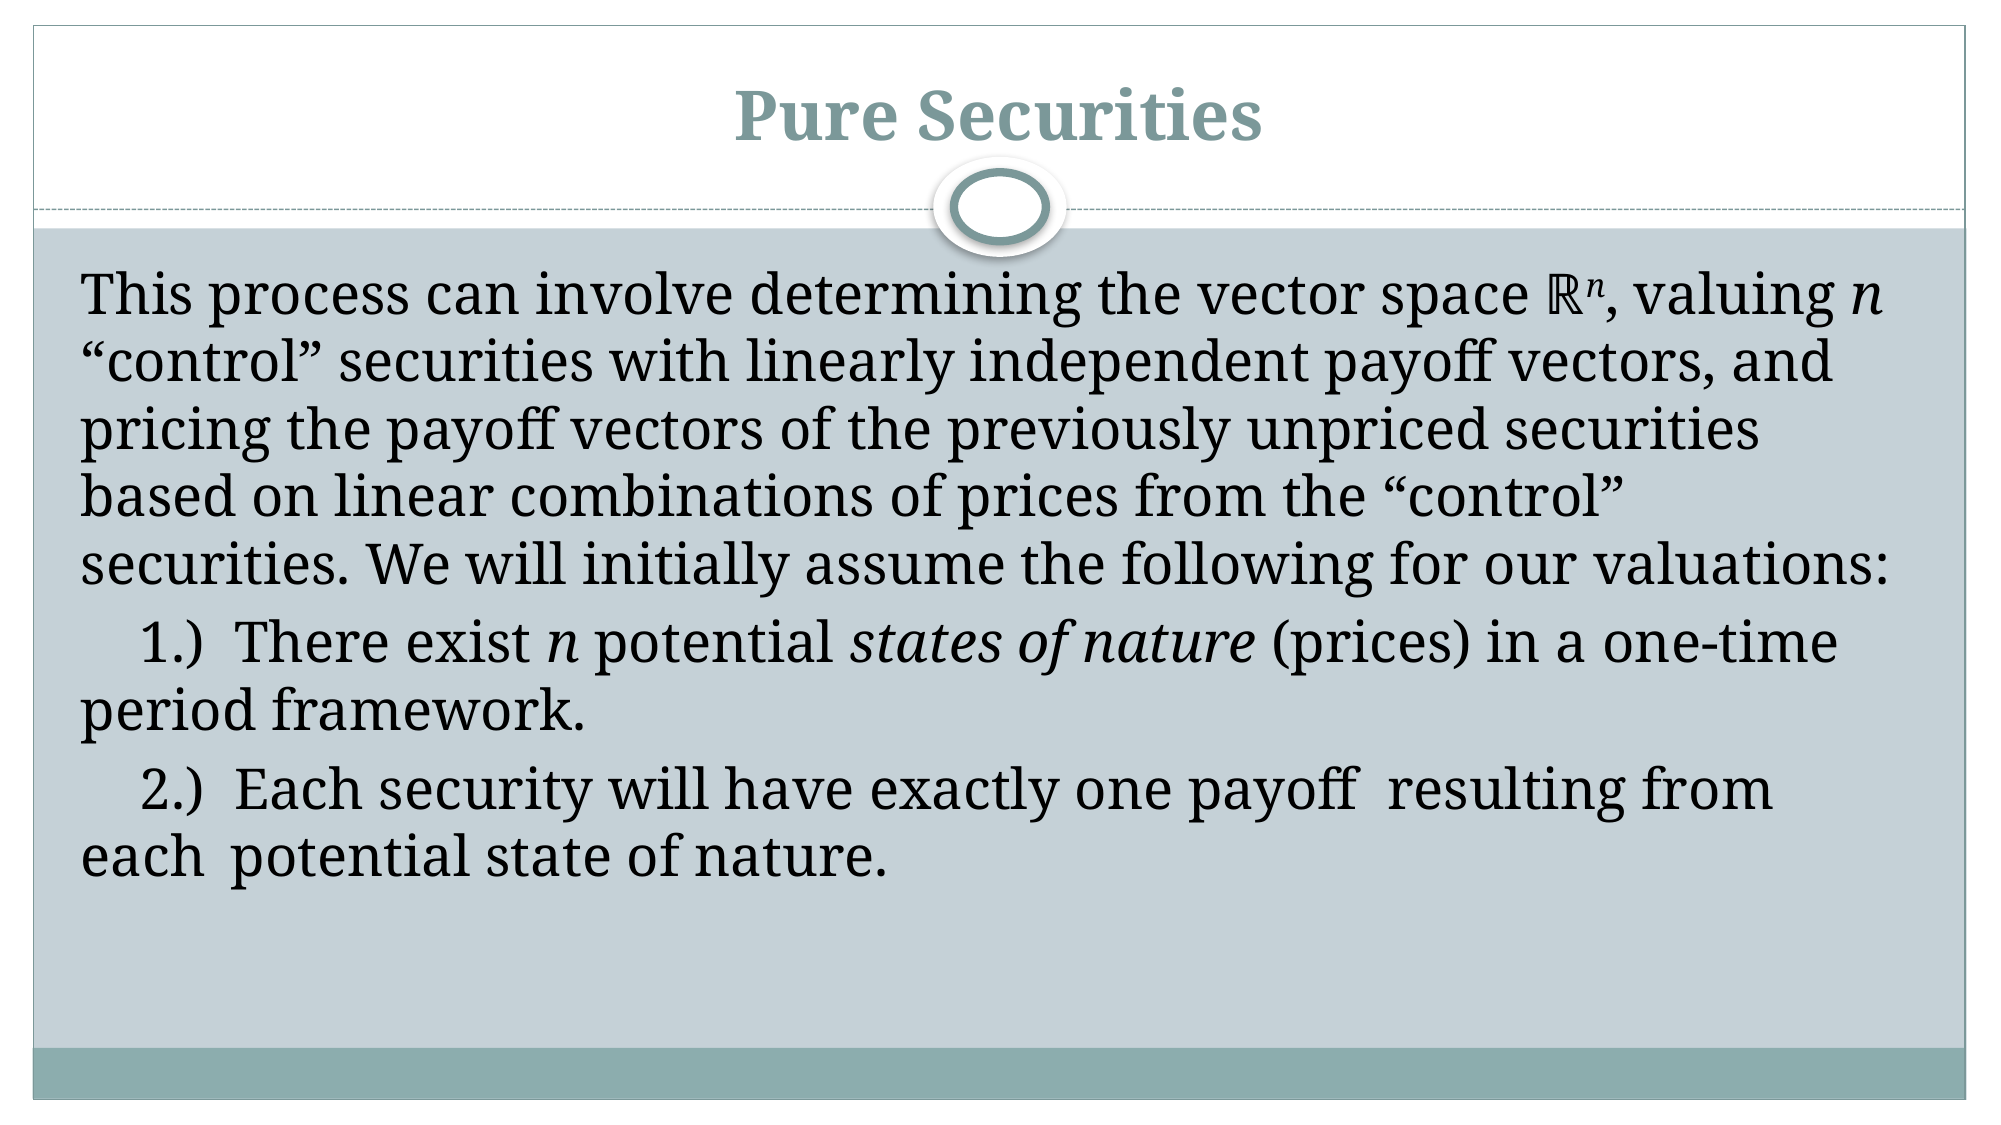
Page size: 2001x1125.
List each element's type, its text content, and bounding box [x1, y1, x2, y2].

title Pure Securities [66, 37, 1933, 162]
list This process can involve determining the vector space ℝn, valuing n “control” securities with linearly independent payoff vectors, and pricing the payoff vectors of the previously unpriced securities based on linear combinations of prices from the “control” securities. We will initially assume the following for our valuations: 1.) There exist n potential states of nature (prices) in a one-time period framework. 2.) Each security will have exactly one payoff resulting from each potential state of nature. [66, 250, 1926, 1001]
